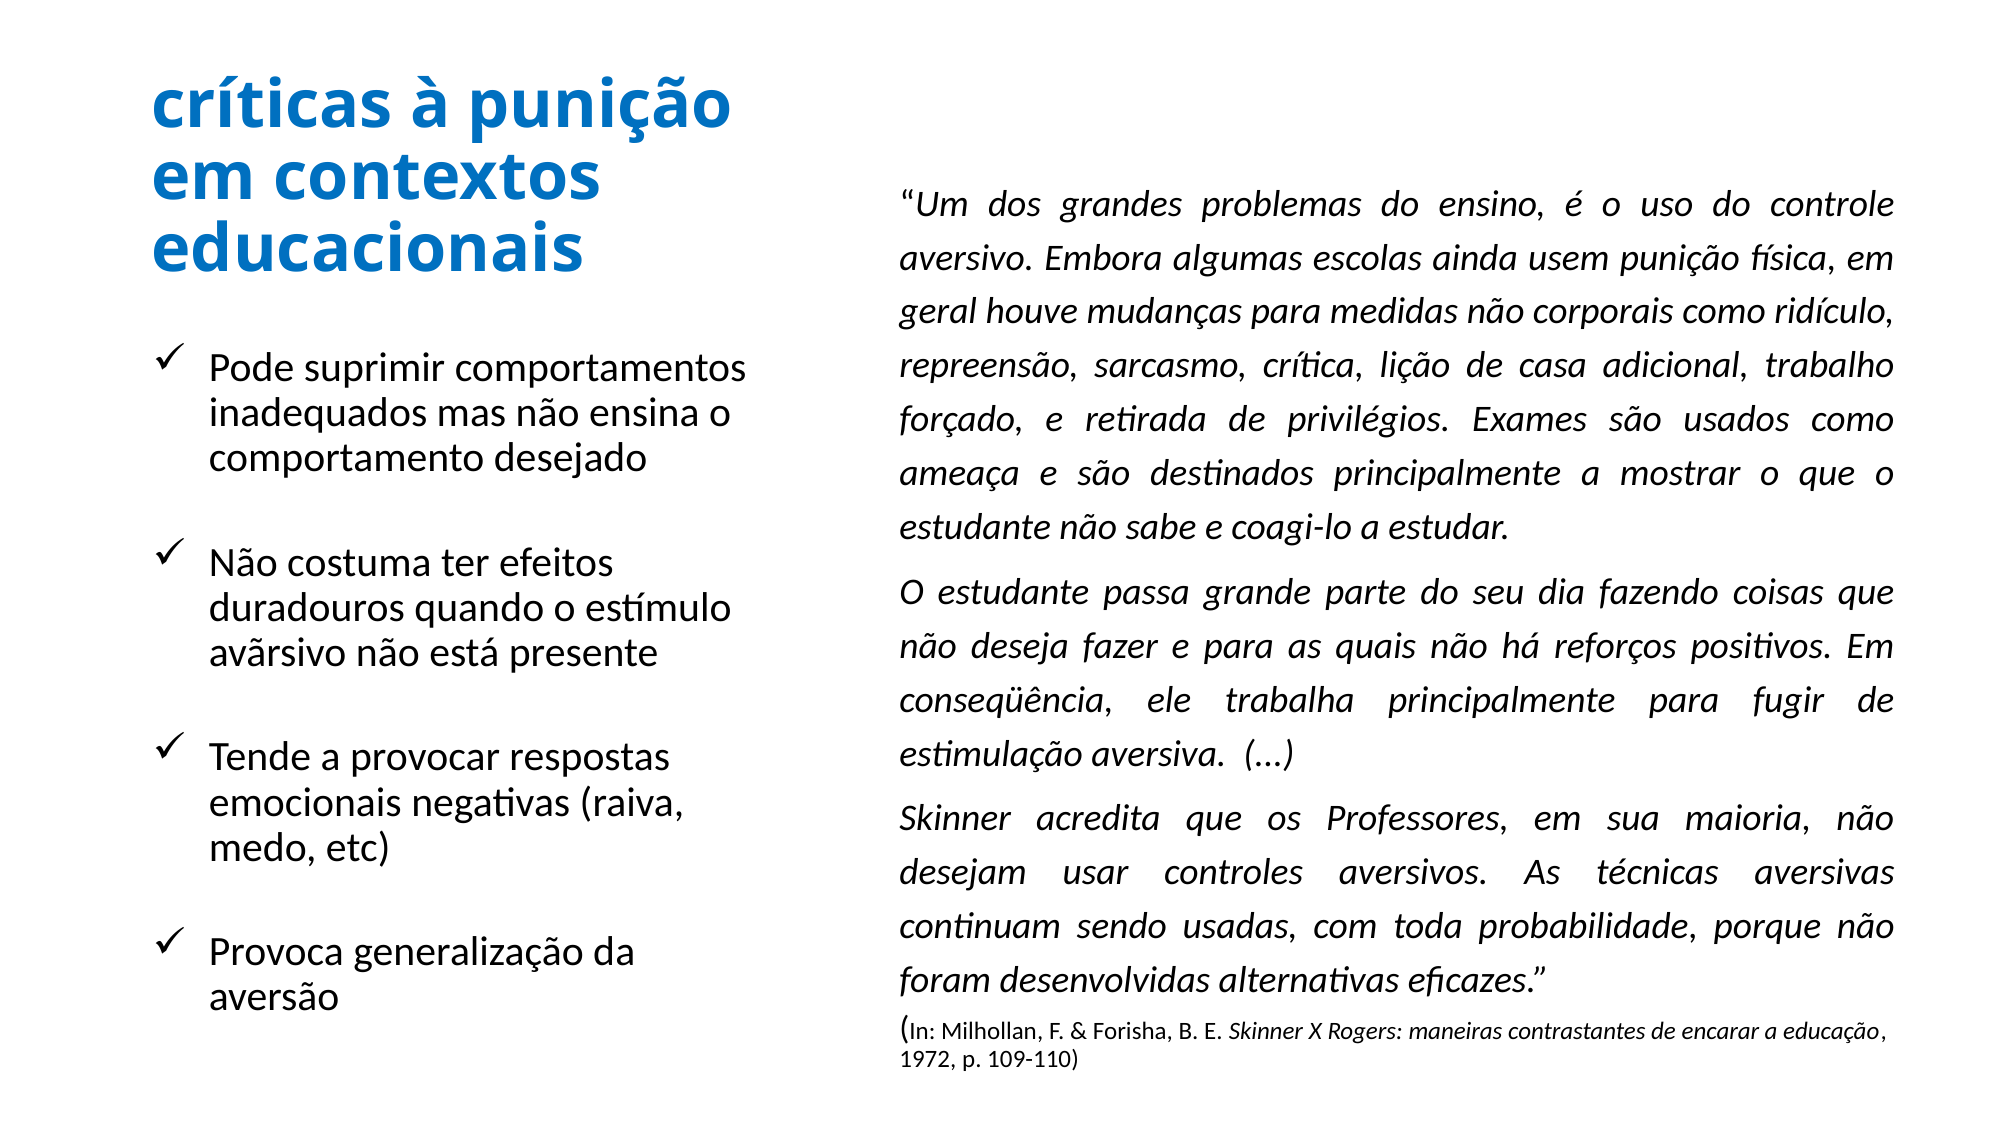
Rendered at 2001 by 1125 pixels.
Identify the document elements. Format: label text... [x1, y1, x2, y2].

title críticas à punição em contextos educacionais [136, 30, 817, 294]
list “Um dos grandes problemas do ensino, é o uso do controle aversivo. Embora algumas escolas ainda usem punição física, em geral houve mudanças para medidas não corporais como ridículo, repreensão, sarcasmo, crítica, lição de casa adicional, trabalho forçado, e retirada de privilégios. Exames são usados como ameaça e são destinados principalmente a mostrar o que o estudante não sabe e coagi-lo a estudar. O estudante passa grande parte do seu dia fazendo coisas que não deseja fazer e para as quais não há reforços positivos. Em conseqüência, ele trabalha principalmente para fugir de estimulação aversiva. (...) Skinner acredita que os Professores, em sua maioria, não desejam usar controles aversivos. As técnicas aversivas continuam sendo usadas, com toda probabilidade, porque não foram desenvolvidas alternativas eficazes.” (In: Milhollan, F. & Forisha, B. E. Skinner X Rogers: maneiras contrastantes de encarar a educação, 1972, p. 109-110) [850, 161, 1911, 1125]
list Pode suprimir comportamentos inadequados mas não ensina o comportamento desejado Não costuma ter efeitos duradouros quando o estímulo avãrsivo não está presente Tende a provocar respostas emocionais negativas (raiva, medo, etc) Provoca generalização da aversão [137, 337, 783, 1073]
